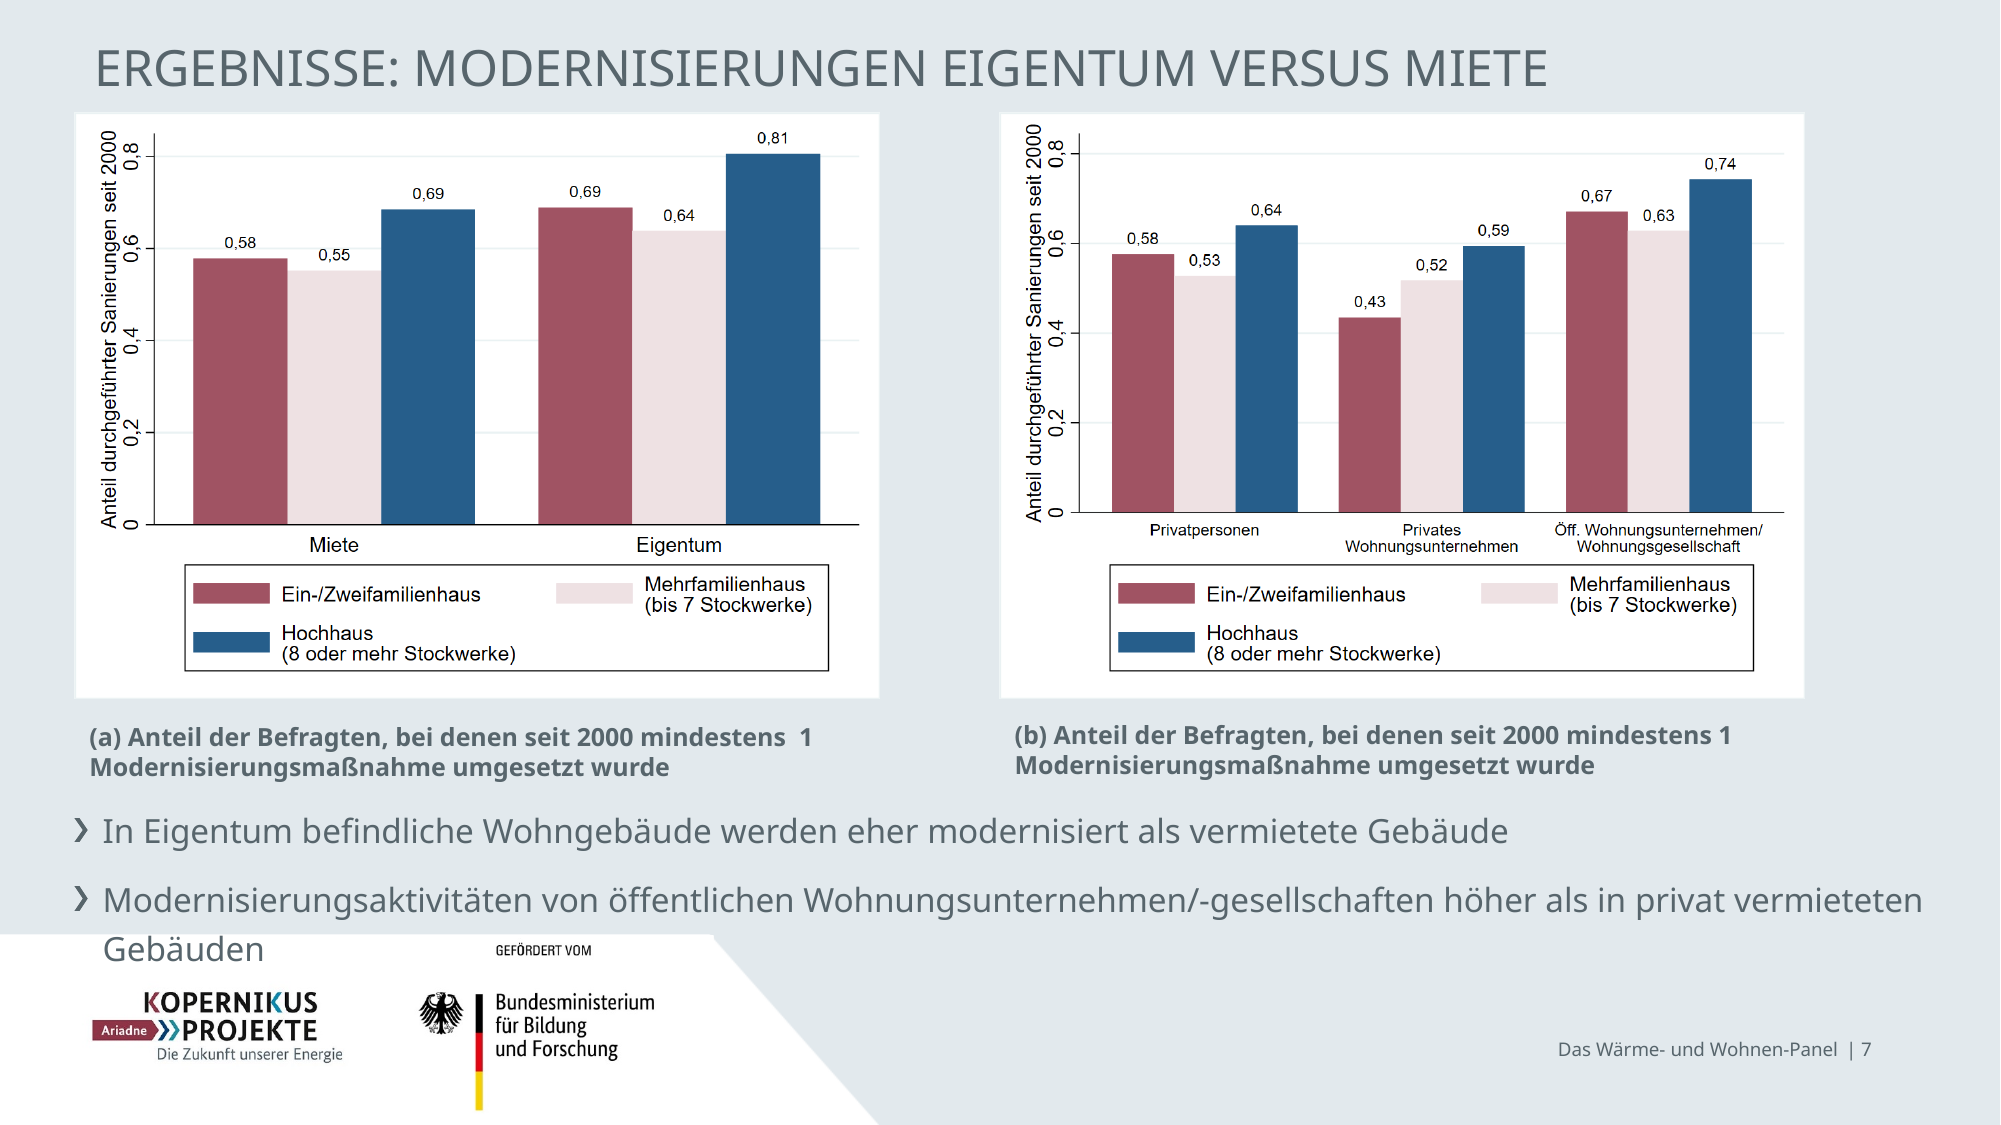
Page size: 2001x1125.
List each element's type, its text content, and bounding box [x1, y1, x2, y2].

picture [0, 933, 922, 1125]
footer Das Wärme- und Wohnen-Panel [836, 1037, 1838, 1081]
picture [74, 818, 88, 842]
picture [71, 970, 363, 1084]
text_box (b) Anteil der Befragten, bei denen seit 2000 mindestens 1 Modernisierungsmaßnahme umgesetzt wurde [999, 712, 1974, 787]
text_box (a) Anteil der Befragten, bei denen seit 2000 mindestens 1 Modernisierungsmaßnahme umgesetzt wurde [74, 713, 980, 789]
picture [74, 112, 880, 699]
list In Eigentum befindliche Wohngebäude werden eher modernisiert als vermietete Gebäude Modernisierungsaktivitäten von öffentlichen Wohnungsunternehmen/-gesellschaften höher als in privat vermieteten Gebäuden [74, 800, 1948, 929]
picture [999, 112, 1805, 699]
title ergebnisse: Modernisierungen Eigentum versus miete [94, 43, 1898, 193]
picture [74, 886, 88, 911]
slide_number | 7 [1845, 1037, 1914, 1081]
